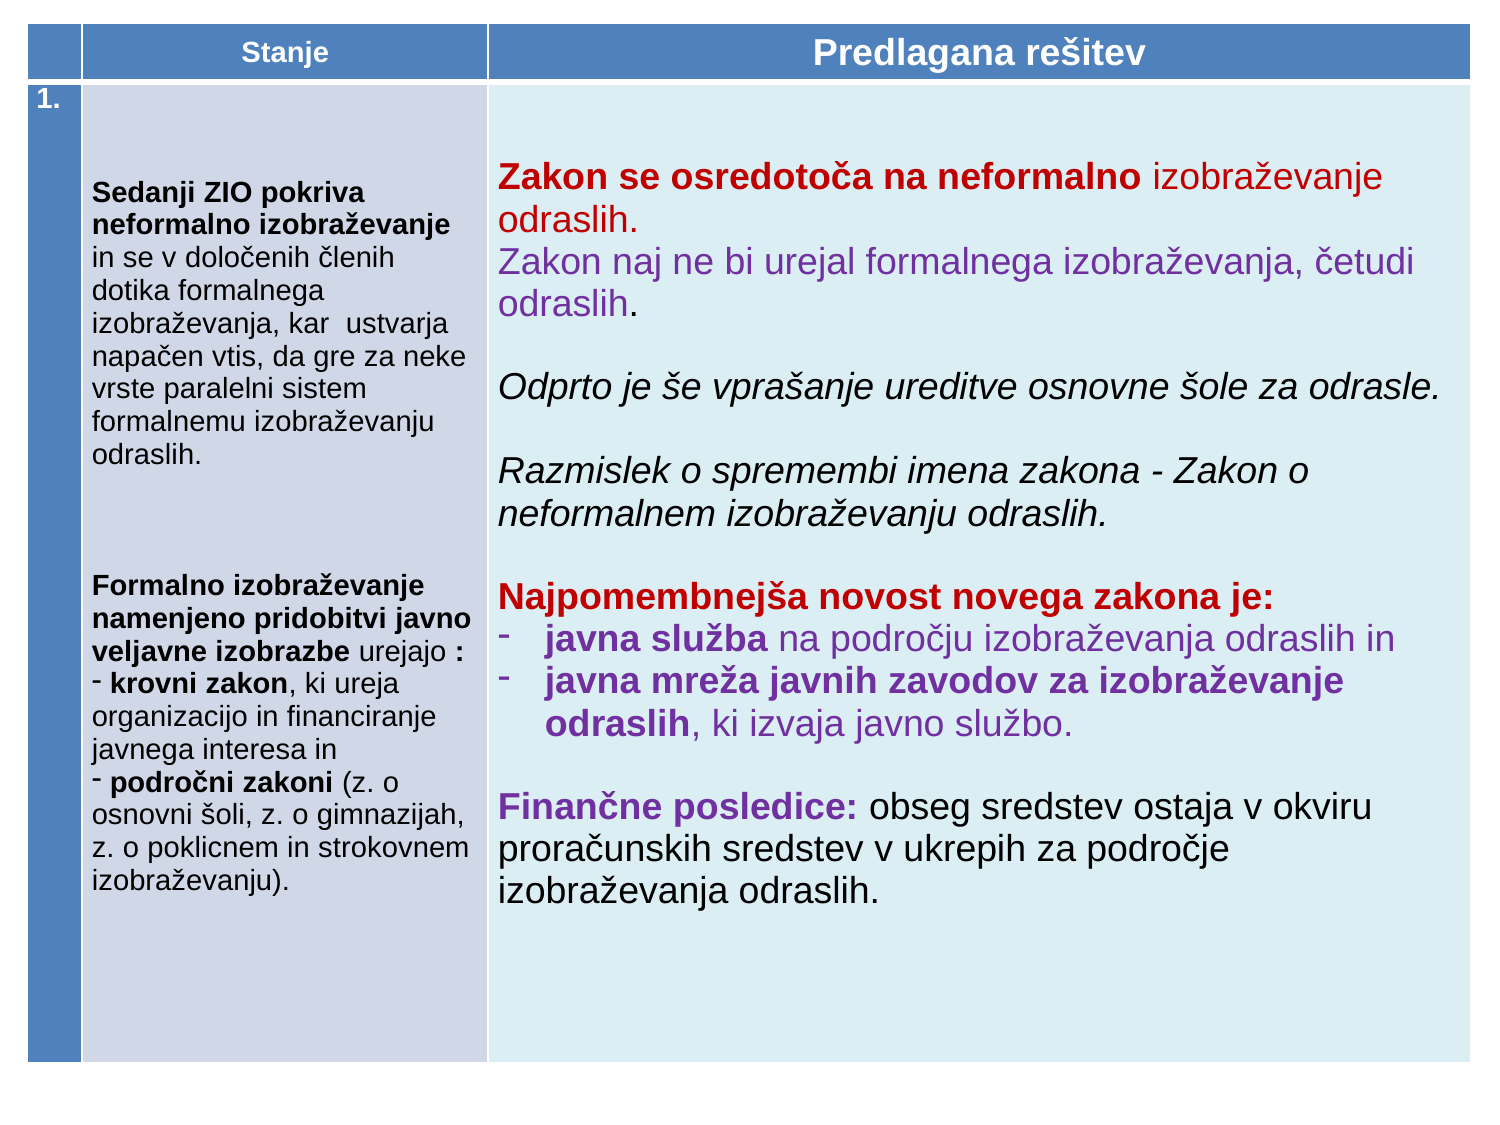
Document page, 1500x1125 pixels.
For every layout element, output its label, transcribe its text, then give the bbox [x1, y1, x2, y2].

table_header Predlagana rešitev [489, 24, 1470, 79]
table_cell 1. [28, 85, 81, 1062]
table_header [28, 24, 81, 79]
table_header Stanje [83, 24, 487, 79]
table_cell Sedanji ZIO pokriva neformalno izobraževanje in se v določenih členih dotika formalnega izobraževanja, kar ustvarja napačen vtis, da gre za neke vrste paralelni sistem formalnemu izobraževanju odraslih. Formalno izobraževanje namenjeno pridobitvi javno veljavne izobrazbe urejajo : krovni zakon, ki ureja organizacijo in financiranje javnega interesa in področni zakoni (z. o osnovni šoli, z. o gimnazijah, z. o poklicnem in strokovnem izobraževanju). [83, 85, 487, 1062]
table_cell Zakon se osredotoča na neformalno izobraževanje odraslih. Zakon naj ne bi urejal formalnega izobraževanja, četudi odraslih. Odprto je še vprašanje ureditve osnovne šole za odrasle. Razmislek o spremembi imena zakona - Zakon o neformalnem izobraževanju odraslih. Najpomembnejša novost novega zakona je: javna služba na področju izobraževanja odraslih in javna mreža javnih zavodov za izobraževanje odraslih, ki izvaja javno službo. Finančne posledice: obseg sredstev ostaja v okviru proračunskih sredstev v ukrepih za področje izobraževanja odraslih. [489, 85, 1470, 1062]
